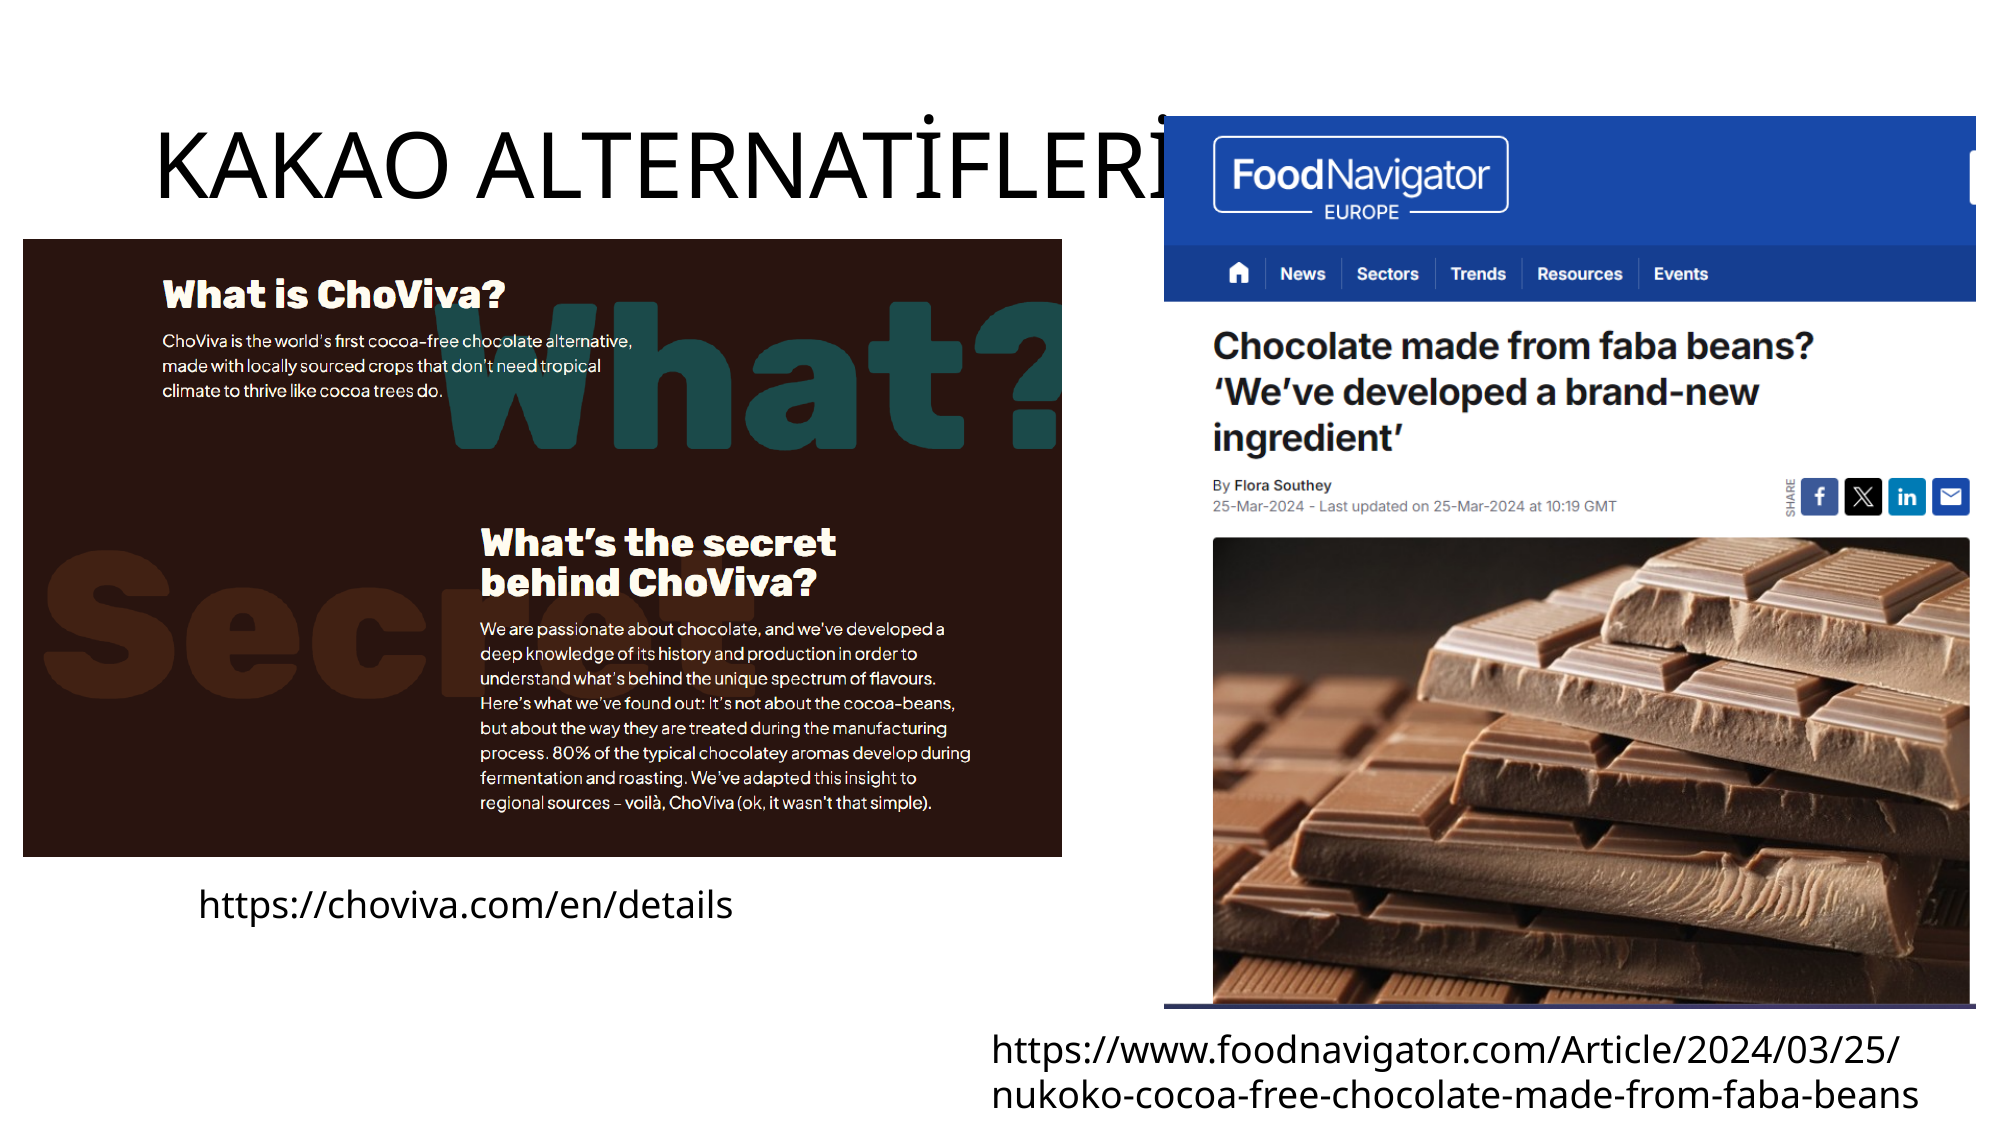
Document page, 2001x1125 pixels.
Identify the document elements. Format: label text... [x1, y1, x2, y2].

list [23, 238, 1062, 858]
text_box https://www.foodnavigator.com/Article/2024/03/25/nukoko-cocoa-free-chocolate-made-from-faba-beans [976, 1018, 1976, 1124]
text_box https://choviva.com/en/details [183, 874, 1164, 934]
title KAKAO ALTERNATİFLERİ [137, 59, 1863, 278]
picture [1164, 116, 1977, 1009]
